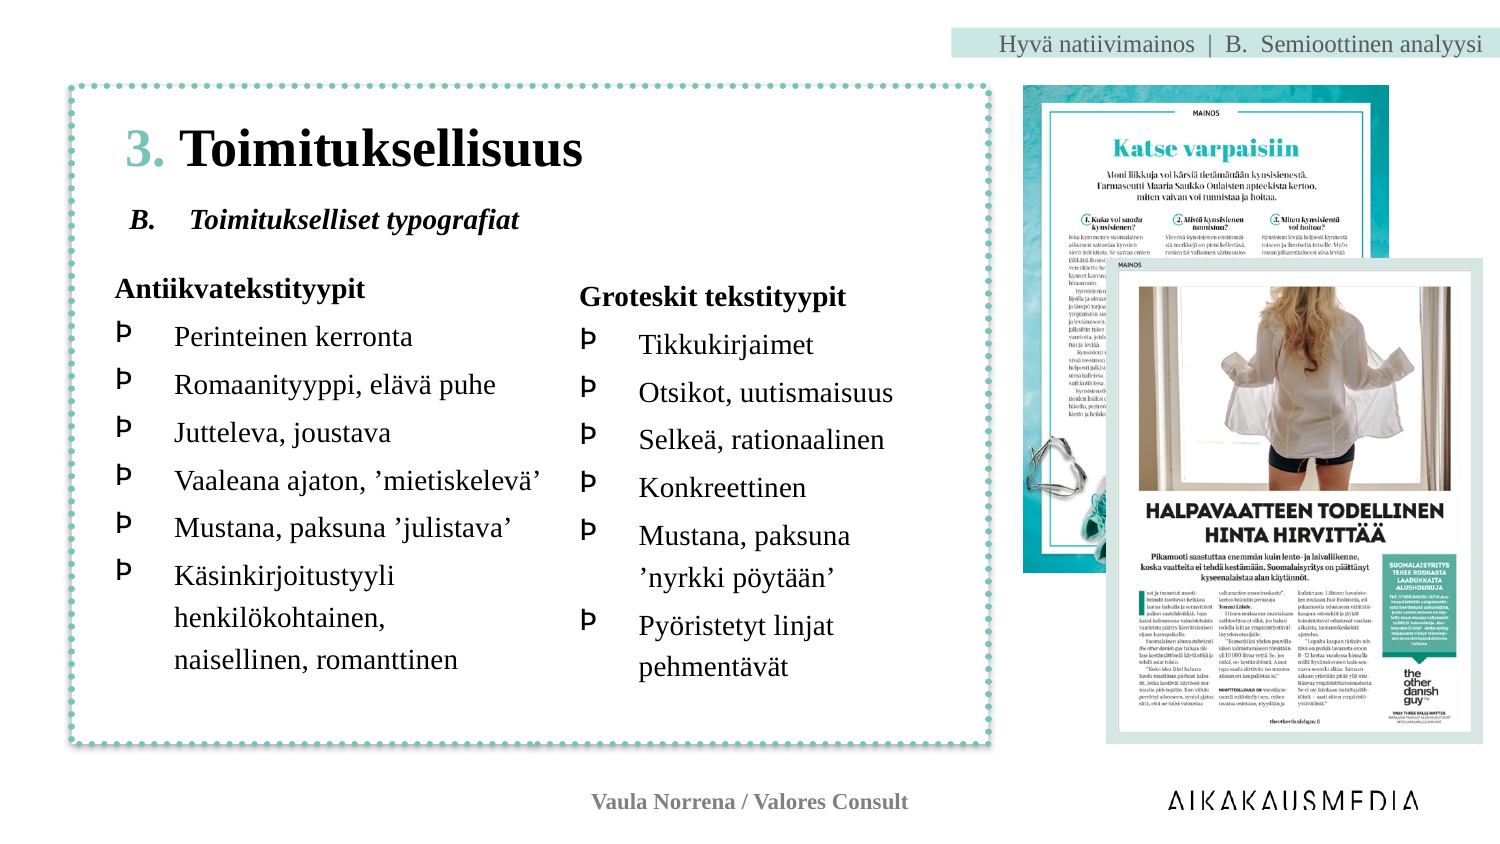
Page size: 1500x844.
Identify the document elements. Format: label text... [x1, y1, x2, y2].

text_box Hyvä natiivimainos | B. Semioottinen analyysi [951, 27, 1500, 58]
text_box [71, 85, 1151, 745]
picture [1106, 85, 1483, 745]
title 3. Toimituksellisuus [110, 73, 671, 84]
